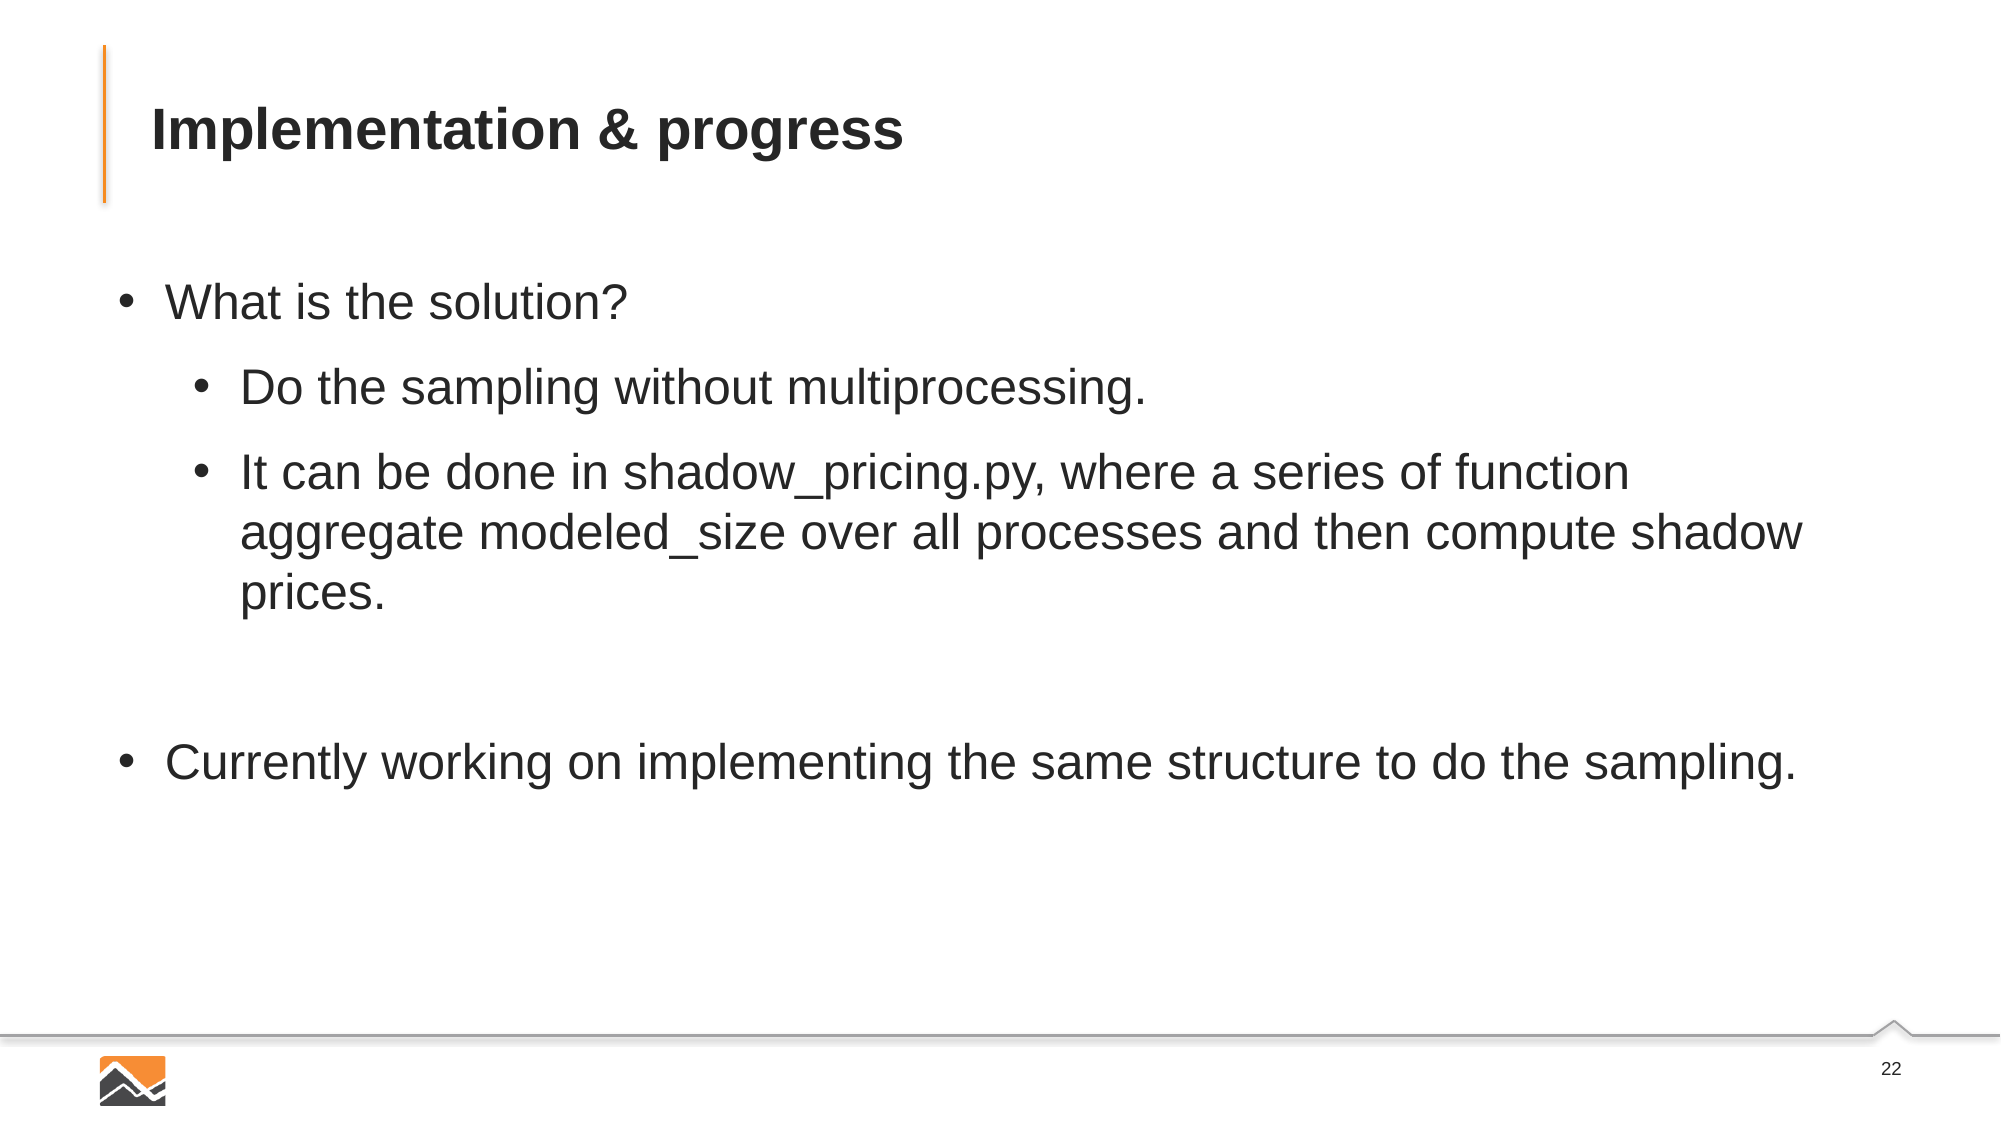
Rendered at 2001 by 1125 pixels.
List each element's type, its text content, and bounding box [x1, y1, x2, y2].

title Implementation & progress [136, 47, 1907, 205]
text_box What is the solution? Do the sampling without multiprocessing. It can be done in shadow_pricing.py, where a series of function aggregate modeled_size over all processes and then compute shadow prices. Currently working on implementing the same structure to do the sampling. [103, 262, 1874, 1125]
